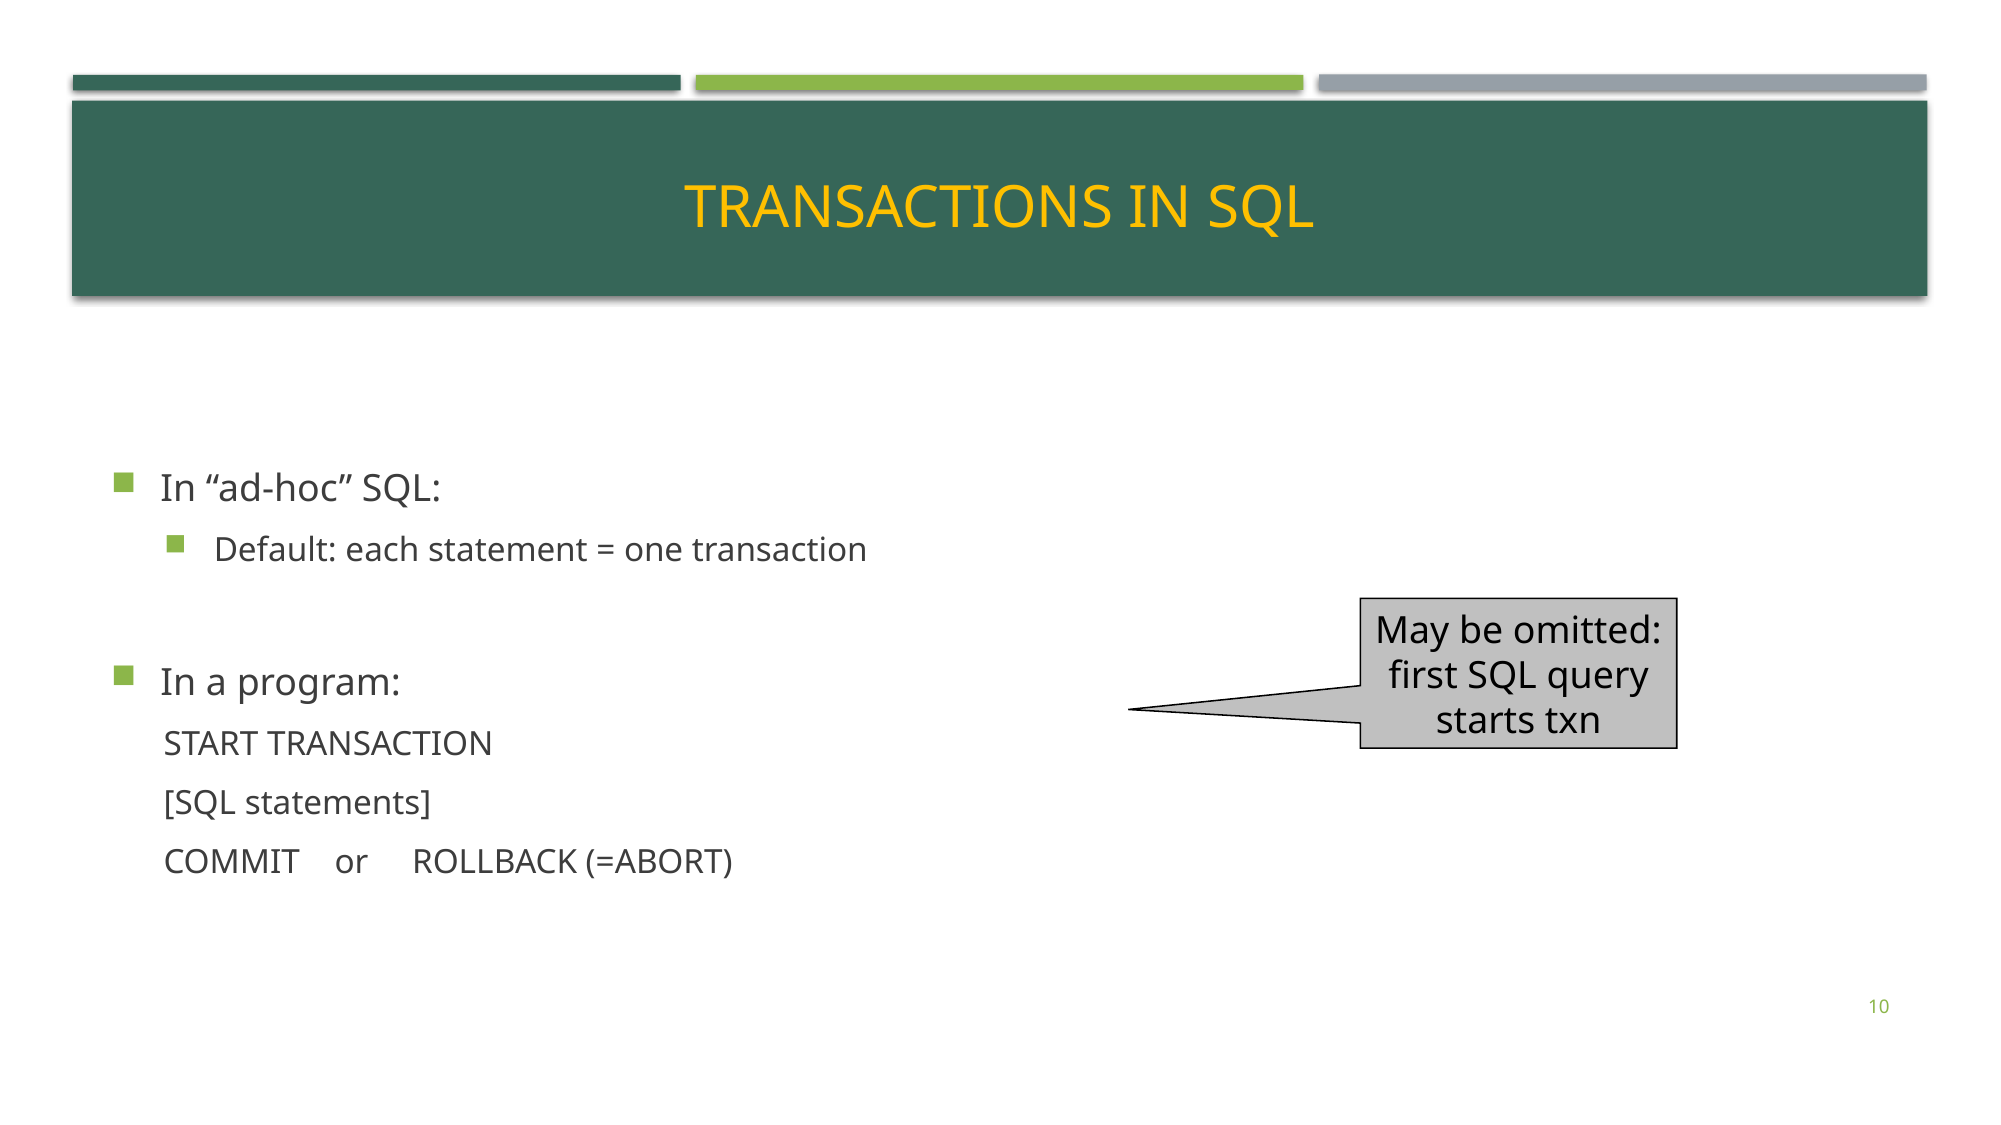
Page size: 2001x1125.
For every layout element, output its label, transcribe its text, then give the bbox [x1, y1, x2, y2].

title Transactions in SQL [95, 115, 1905, 247]
list In “ad-hoc” SQL: Default: each statement = one transaction In a program: START TRANSACTION [SQL statements] COMMIT or ROLLBACK (=ABORT) [95, 383, 1905, 962]
text_box May be omitted: first SQL query starts txn [1128, 598, 1677, 749]
slide_number 10 [1732, 977, 1905, 1037]
